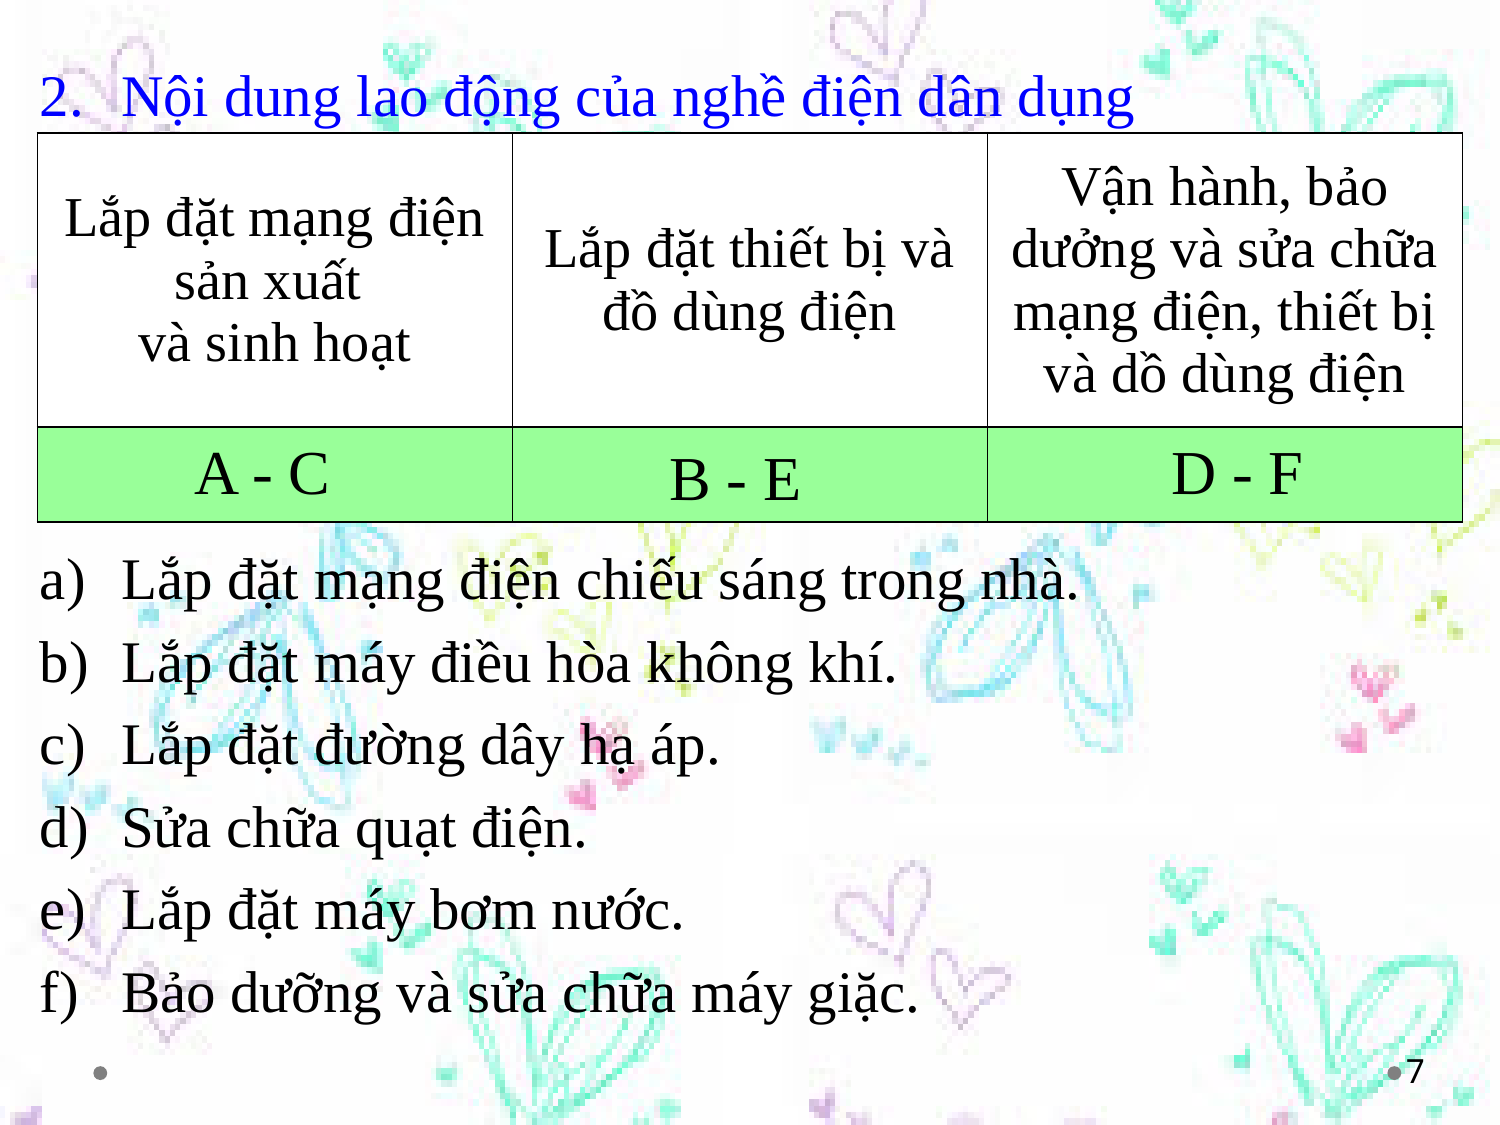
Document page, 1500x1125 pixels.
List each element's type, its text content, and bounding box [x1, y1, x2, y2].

table_cell [38, 428, 512, 521]
table_header Vận hành, bảo dưởng và sửa chữa mạng điện, thiết bị và dồ dùng điện [988, 134, 1462, 426]
table_cell [988, 428, 1462, 521]
slide_number 7 [1401, 1042, 1494, 1103]
text_box A - C [37, 425, 488, 515]
table_header Lắp đặt thiết bị và đồ dùng điện [513, 134, 987, 426]
table_cell [513, 428, 987, 521]
text_box B - E [510, 430, 961, 521]
list Nội dung lao động của nghề điện dân dụng Bài tập Hãy sắp xếp các công việc sau cho đúng chuyên ngành của nghề điện dân dụng vào các cột trong bảng. Lắp đặt mạng điện chiếu sáng trong nhà. Lắp đặt máy điều hòa không khí. Lắp đặt đường dây hạ áp. Sửa chữa quạt điện. Lắp đặt máy bơm nước. Bảo dưỡng và sửa chữa máy giặc. [24, 50, 1475, 1038]
table_header Lắp đặt mạng điện sản xuất và sinh hoạt [38, 134, 512, 426]
text_box D - F [1012, 425, 1463, 515]
